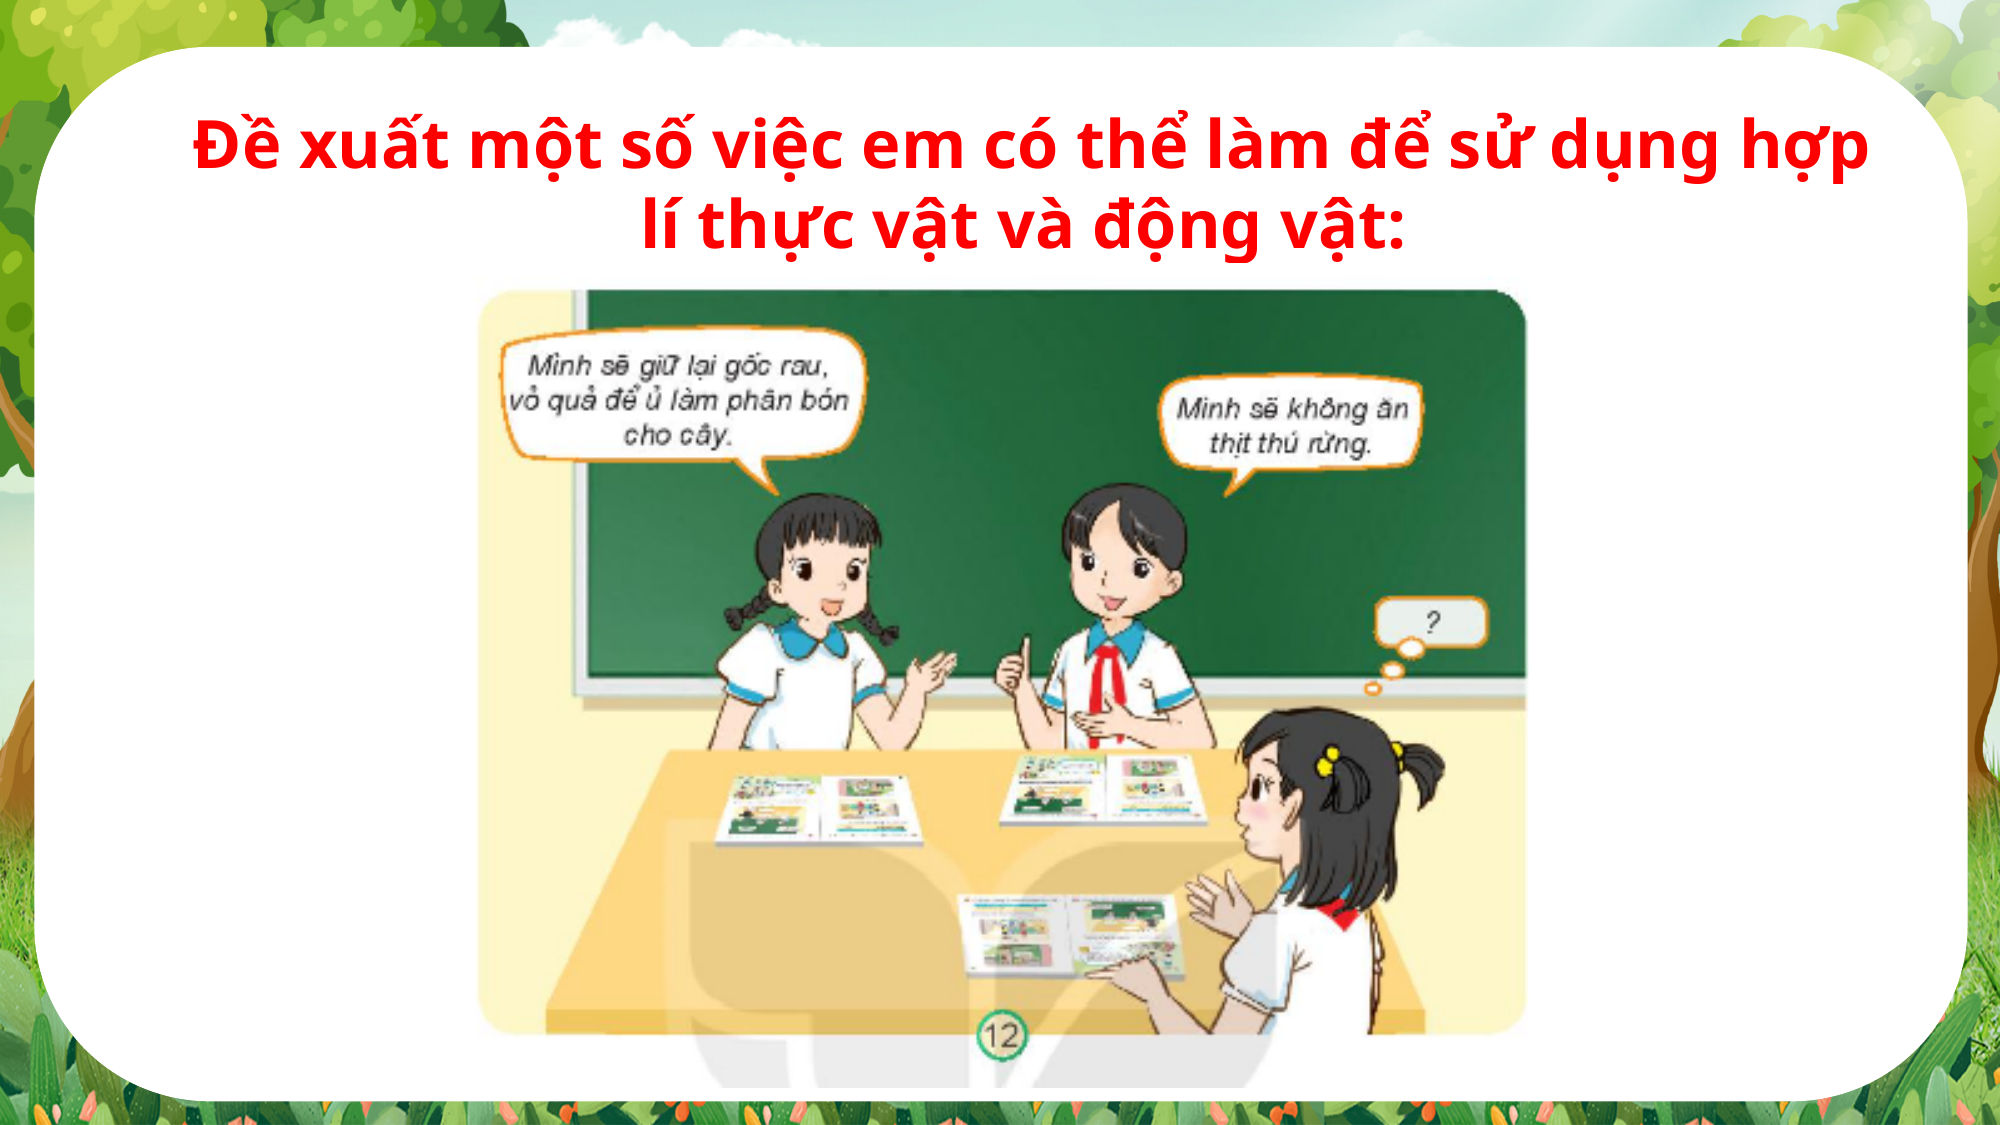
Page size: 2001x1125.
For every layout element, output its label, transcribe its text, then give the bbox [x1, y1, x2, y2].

picture [0, 0, 2000, 1125]
text_box Đề xuất một số việc em có thể làm để sử dụng hợp lí thực vật và động vật: [173, 94, 1892, 270]
